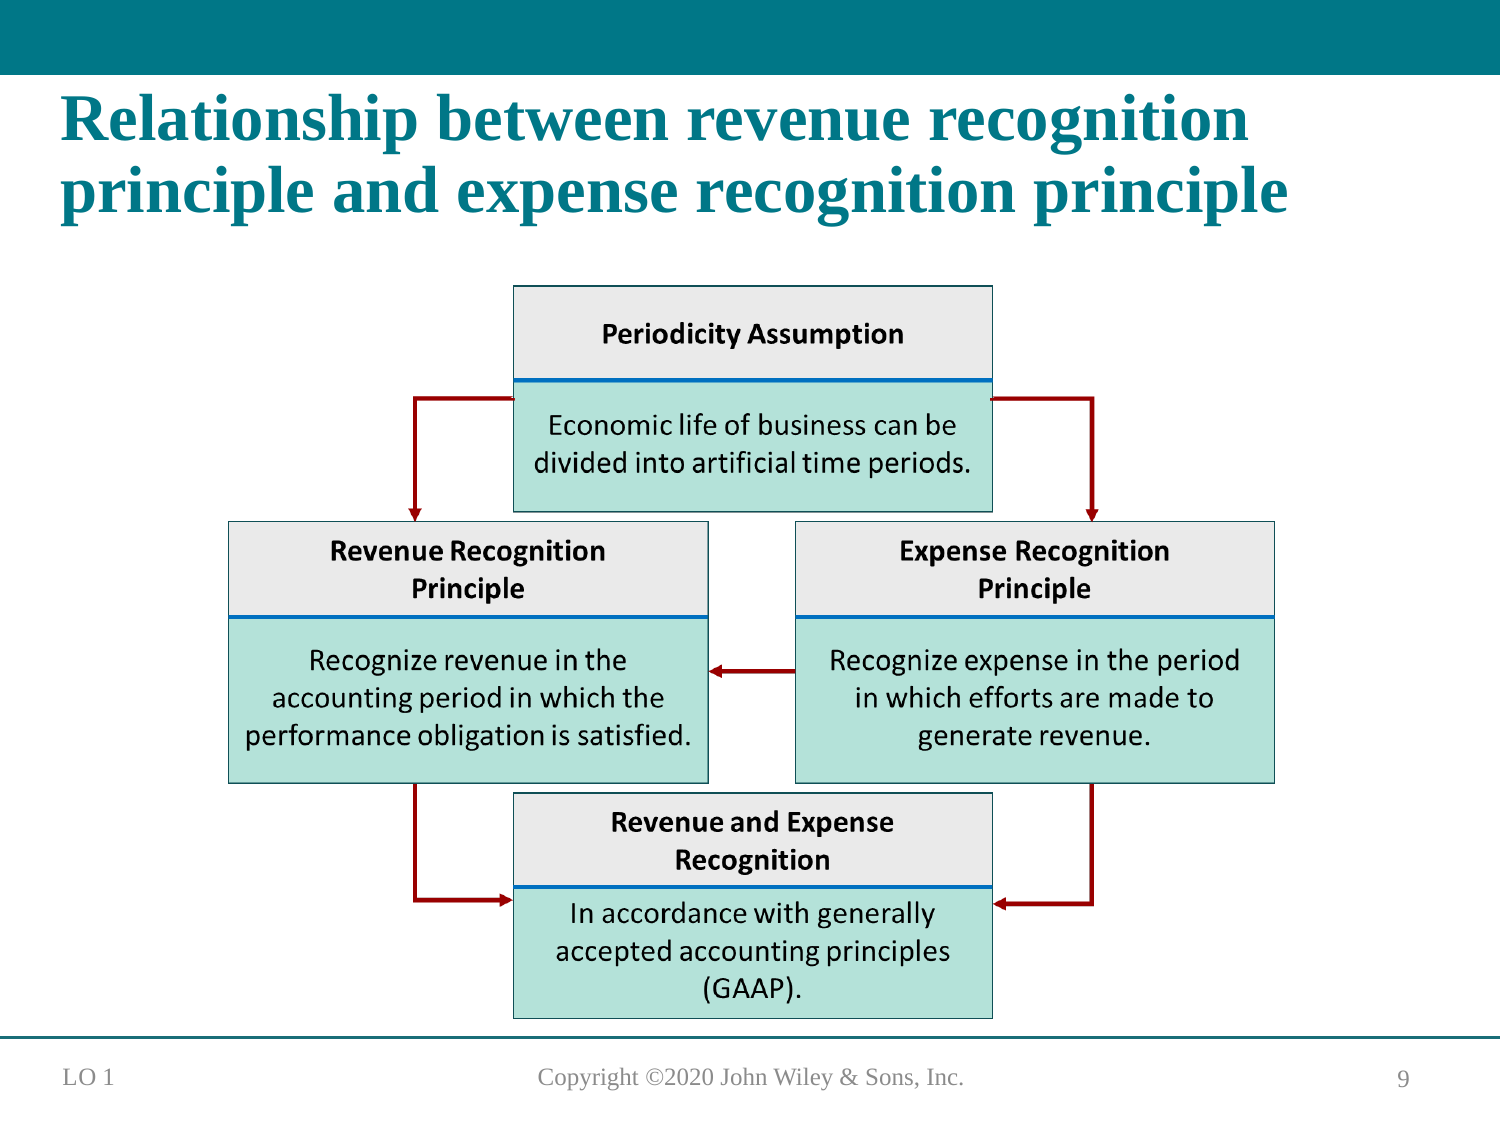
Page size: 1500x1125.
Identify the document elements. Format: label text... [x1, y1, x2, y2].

title Relationship between revenue recognition principle and expense recognition principle [45, 75, 1361, 263]
list L O 1 [47, 1056, 198, 1099]
picture [225, 285, 1275, 1025]
